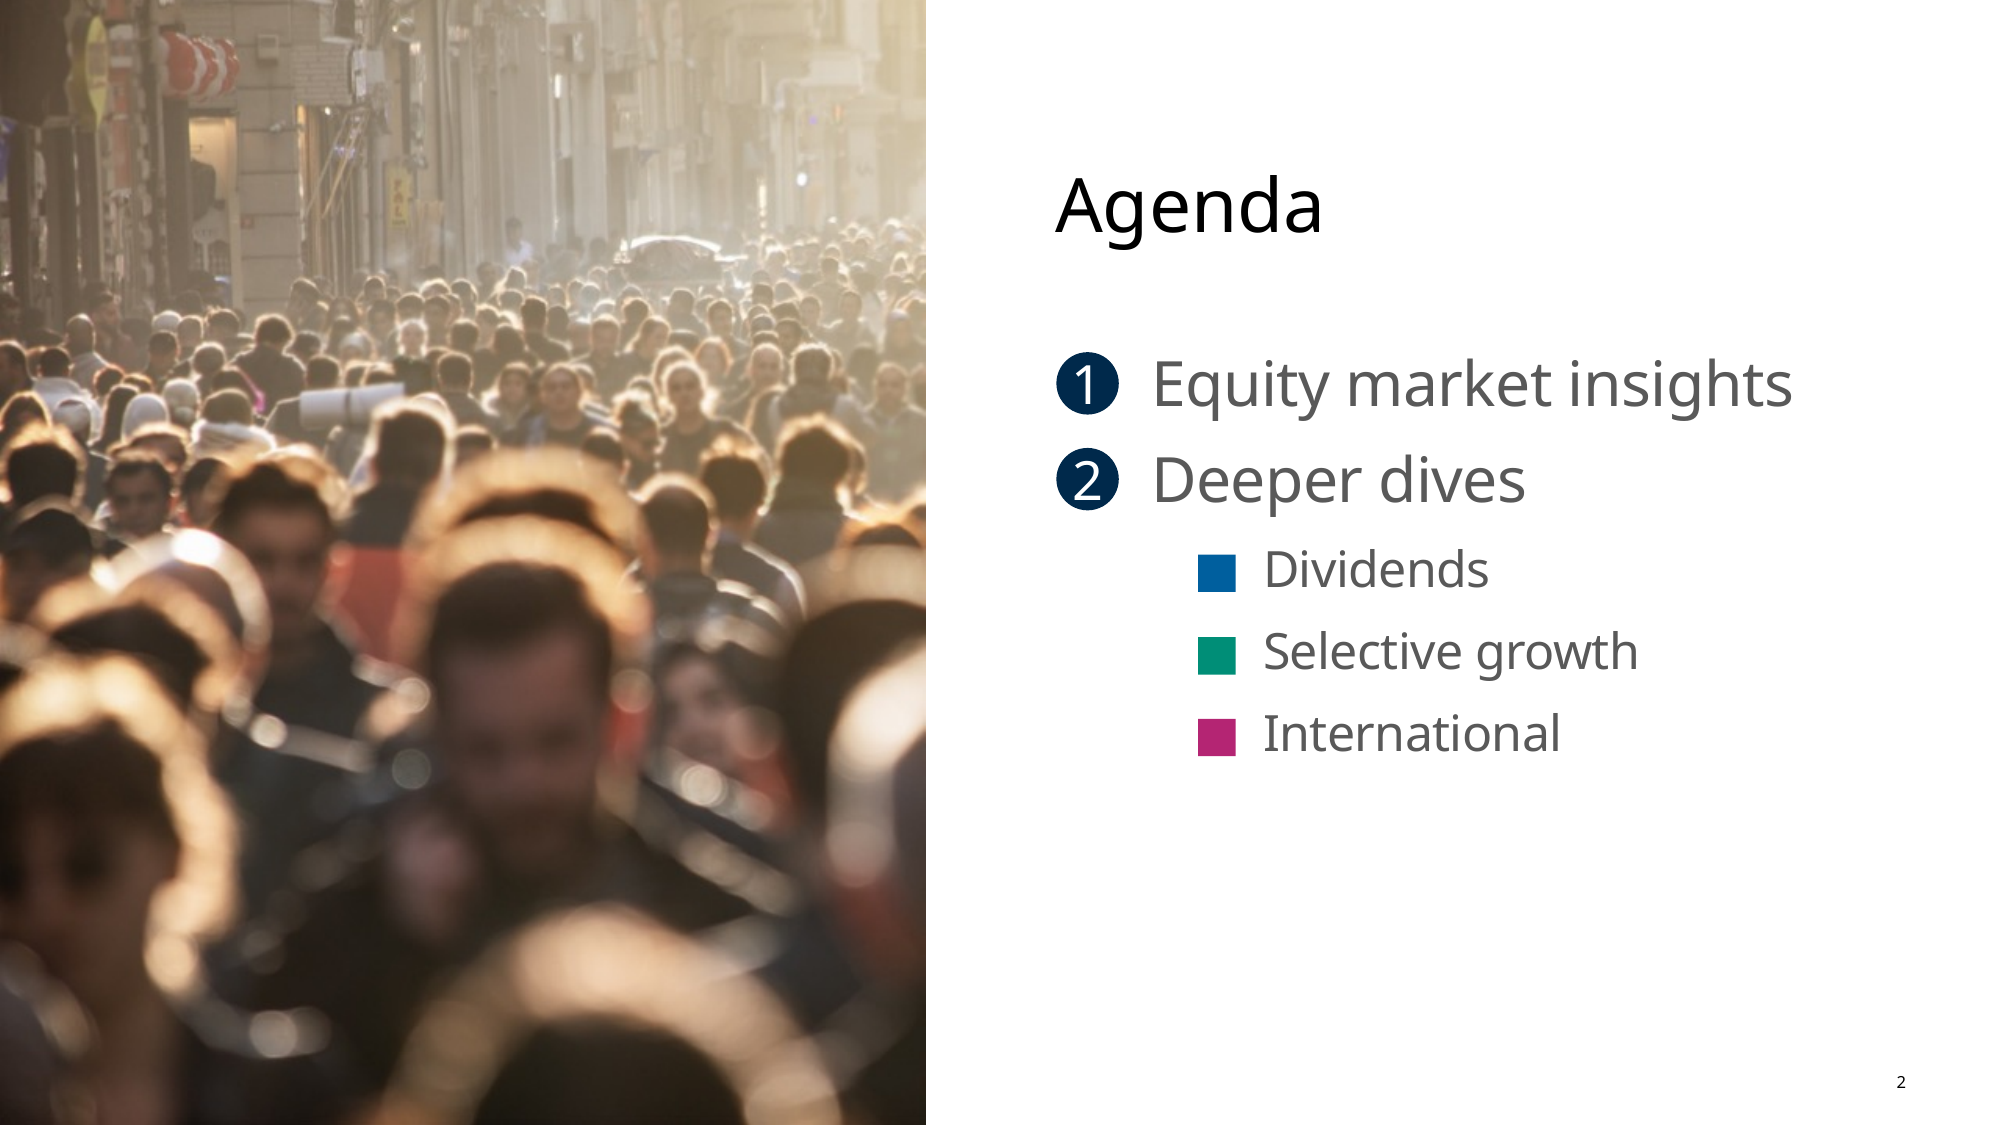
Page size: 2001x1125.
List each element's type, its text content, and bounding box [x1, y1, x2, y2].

text_box [1198, 718, 1236, 757]
slide_number 2 [1788, 1073, 1907, 1096]
text_box Equity market insights Deeper dives Dividends Selective growth International [1151, 349, 1907, 884]
text_box 1 [1058, 350, 1116, 416]
text_box 2 [1059, 445, 1117, 512]
picture [0, 0, 926, 1125]
title Agenda [1054, 167, 1537, 250]
text_box [1198, 554, 1236, 592]
text_box [1198, 637, 1236, 675]
